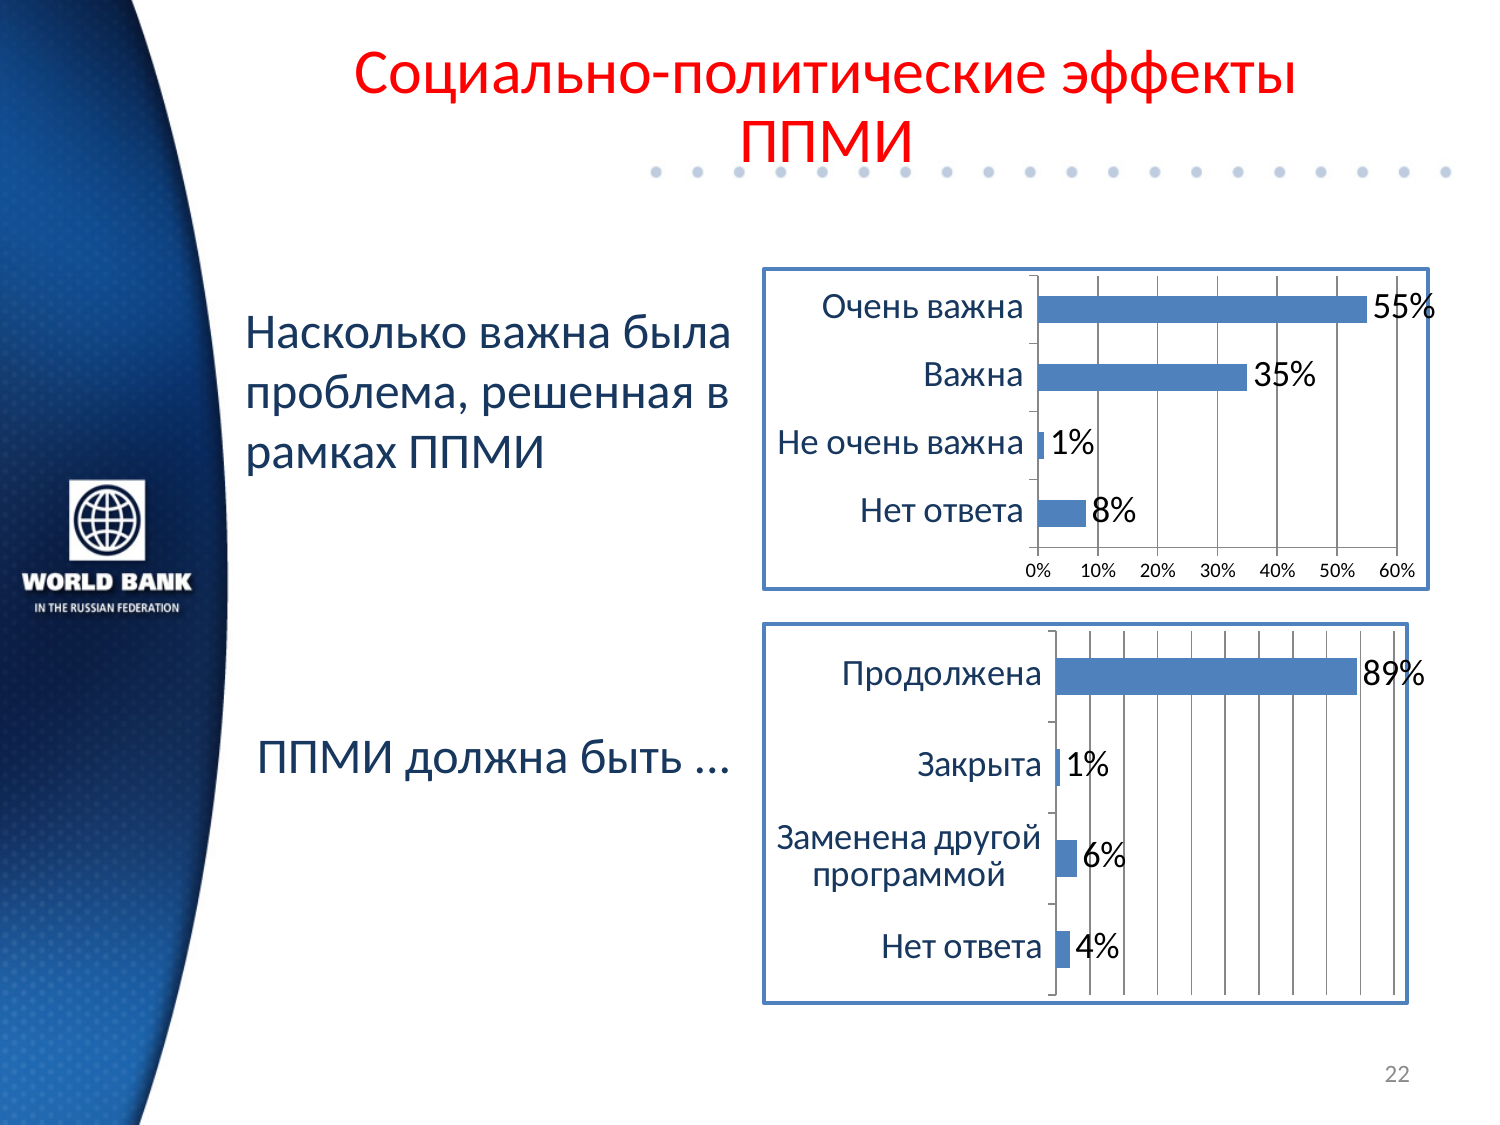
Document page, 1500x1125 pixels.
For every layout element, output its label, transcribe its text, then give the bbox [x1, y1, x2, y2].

chart [761, 266, 1437, 591]
text_box Насколько важна была проблема, решенная в рамках ППМИ [230, 290, 756, 486]
chart [761, 621, 1426, 1006]
text_box ППМИ должна быть ... [242, 715, 750, 791]
slide_number 22 [1074, 1042, 1425, 1103]
picture [0, 0, 1500, 1125]
title Социально-политические эффекты ППМИ [265, 30, 1388, 185]
